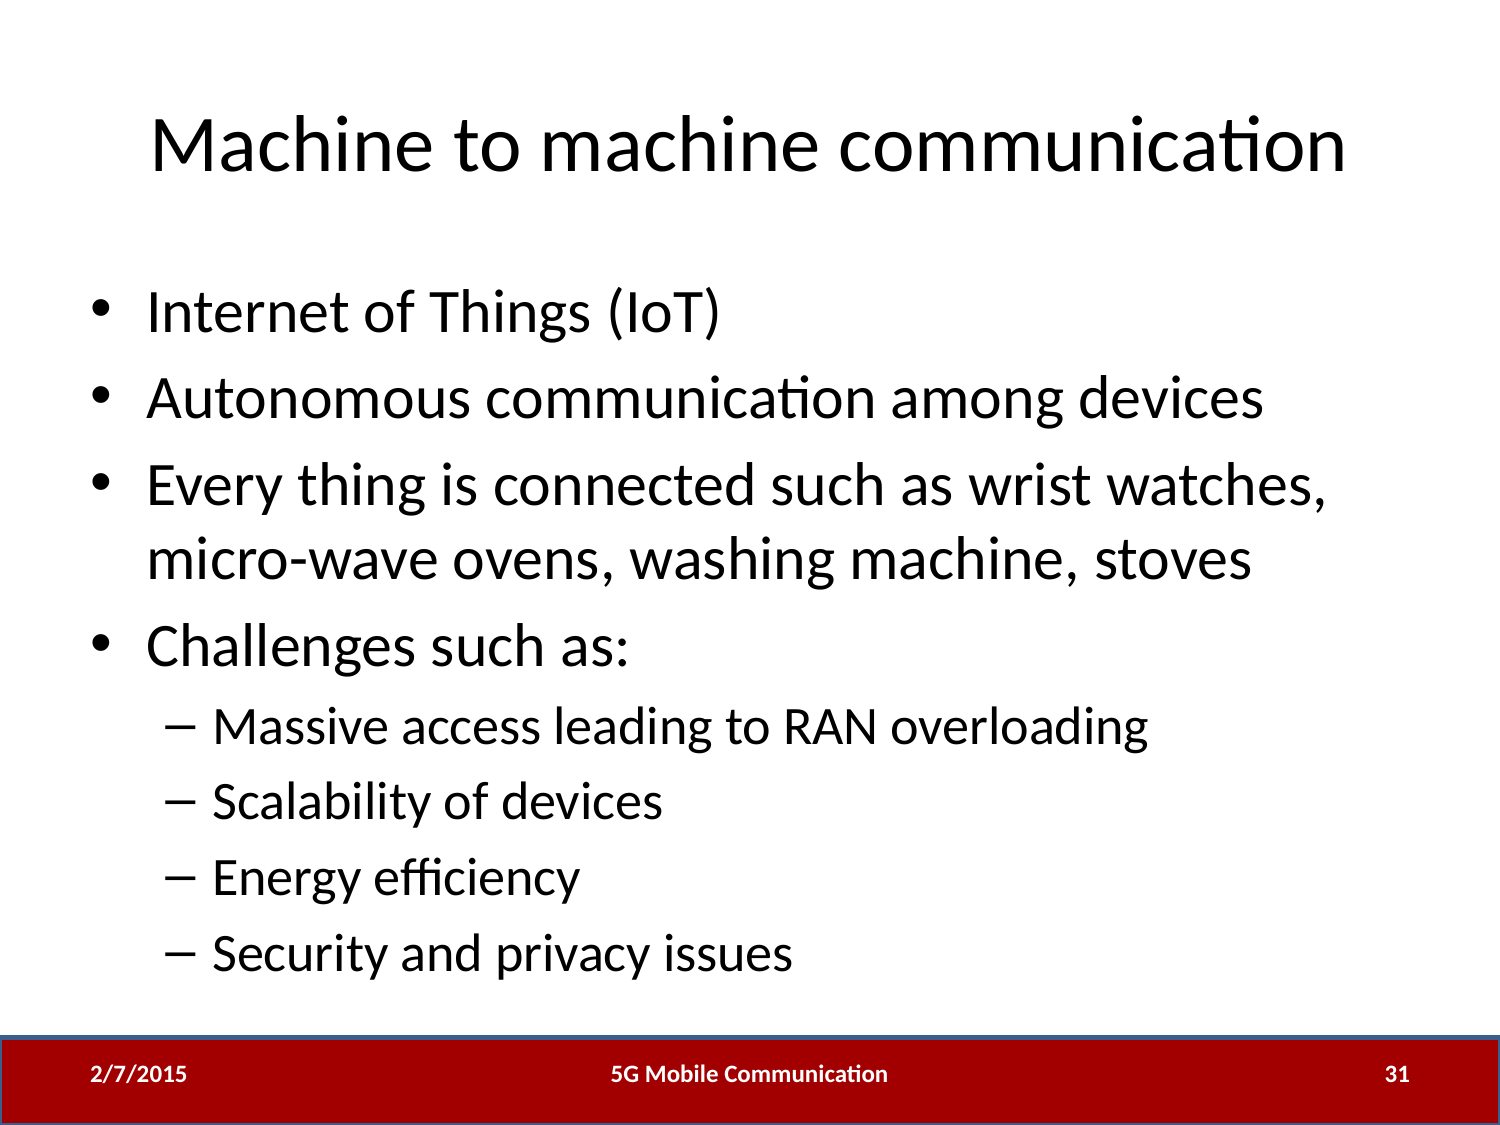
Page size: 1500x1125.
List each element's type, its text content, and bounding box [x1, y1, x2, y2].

footer 5G Mobile Communication [512, 1042, 988, 1103]
list Internet of Things (IoT) Autonomous communication among devices Every thing is connected such as wrist watches, micro-wave ovens, washing machine, stoves Challenges such as: Massive access leading to RAN overloading Scalability of devices Energy efficiency Security and privacy issues [75, 262, 1425, 1005]
slide_number 31 [1074, 1042, 1425, 1103]
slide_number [75, 1042, 425, 1103]
title Machine to machine communication [75, 45, 1425, 233]
